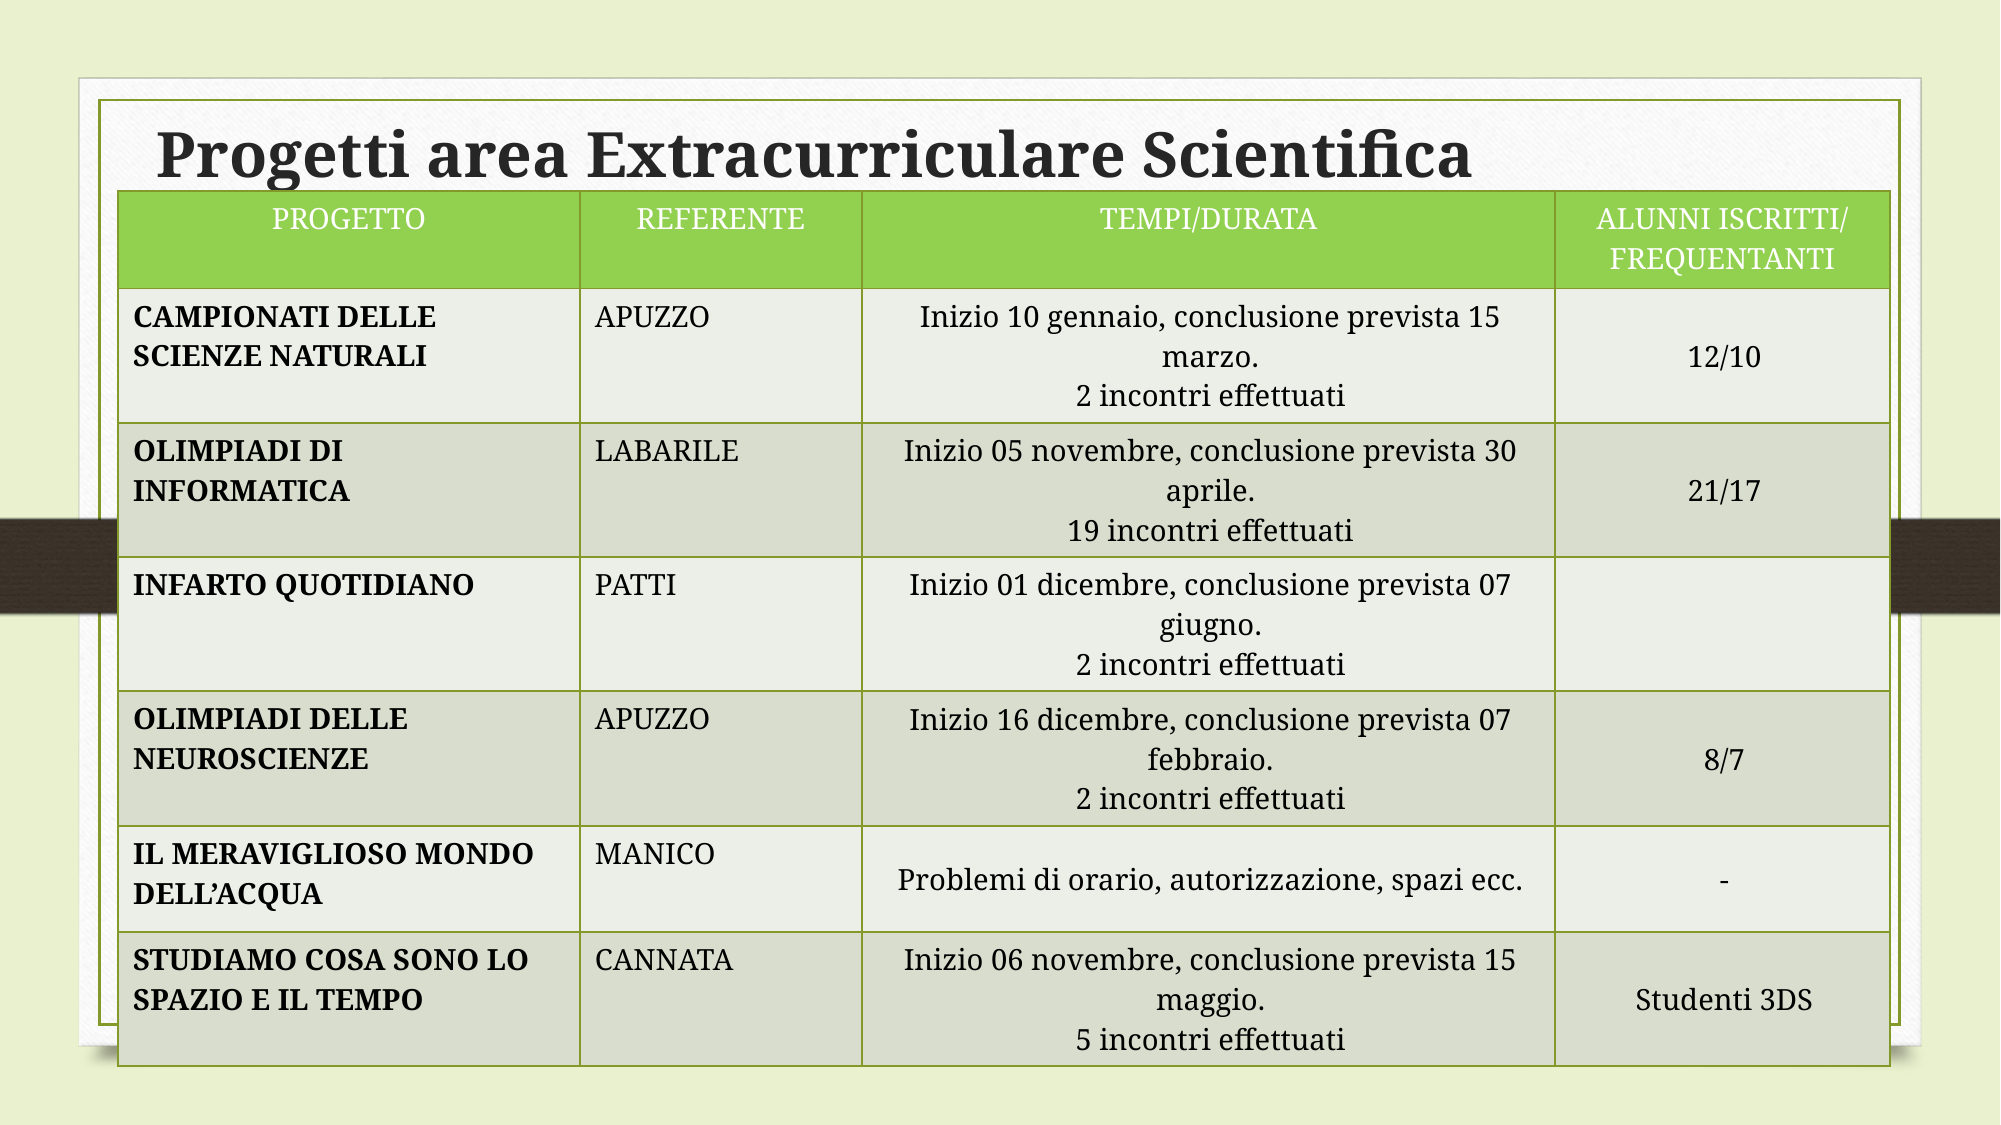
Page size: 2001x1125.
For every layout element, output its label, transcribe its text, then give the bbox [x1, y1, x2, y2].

table_cell Inizio 05 novembre, conclusione prevista 30 aprile. 19 incontri effettuati [863, 424, 1554, 556]
title Progetti area Extracurriculare Scientifica [111, 99, 1521, 205]
table_cell Inizio 16 dicembre, conclusione prevista 07 febbraio. 2 incontri effettuati [863, 692, 1554, 825]
table_header TEMPI/DURATA [863, 192, 1554, 288]
table_cell CAMPIONATI DELLE SCIENZE NATURALI [119, 289, 579, 422]
table_cell APUZZO [581, 289, 861, 422]
table_cell 12/10 [1556, 289, 1889, 422]
table_cell OLIMPIADI DI INFORMATICA [119, 424, 579, 556]
table_cell [1556, 558, 1889, 690]
table_cell Inizio 10 gennaio, conclusione prevista 15 marzo. 2 incontri effettuati [863, 289, 1554, 422]
table_cell Inizio 01 dicembre, conclusione prevista 07 giugno. 2 incontri effettuati [863, 558, 1554, 690]
table_header ALUNNI ISCRITTI/ FREQUENTANTI [1556, 192, 1889, 288]
table_cell 8/7 [1556, 692, 1889, 825]
table_cell MANICO [581, 827, 861, 931]
table_cell Studenti 3DS [1556, 933, 1889, 1065]
table_cell - [1556, 827, 1889, 931]
picture [0, 0, 2001, 1125]
table_cell OLIMPIADI DELLE NEUROSCIENZE [119, 692, 579, 825]
table_cell 21/17 [1556, 424, 1889, 556]
table_cell INFARTO QUOTIDIANO [119, 558, 579, 690]
table_cell Problemi di orario, autorizzazione, spazi ecc. [863, 827, 1554, 931]
table_cell Inizio 06 novembre, conclusione prevista 15 maggio. 5 incontri effettuati [863, 933, 1554, 1065]
table_cell LABARILE [581, 424, 861, 556]
table_cell IL MERAVIGLIOSO MONDO DELL’ACQUA [119, 827, 579, 931]
table_cell PATTI [581, 558, 861, 690]
table_cell APUZZO [581, 692, 861, 825]
table_header PROGETTO [119, 192, 579, 288]
table_cell CANNATA [581, 933, 861, 1065]
table_cell STUDIAMO COSA SONO LO SPAZIO E IL TEMPO [119, 933, 579, 1065]
table_header REFERENTE [581, 192, 861, 288]
